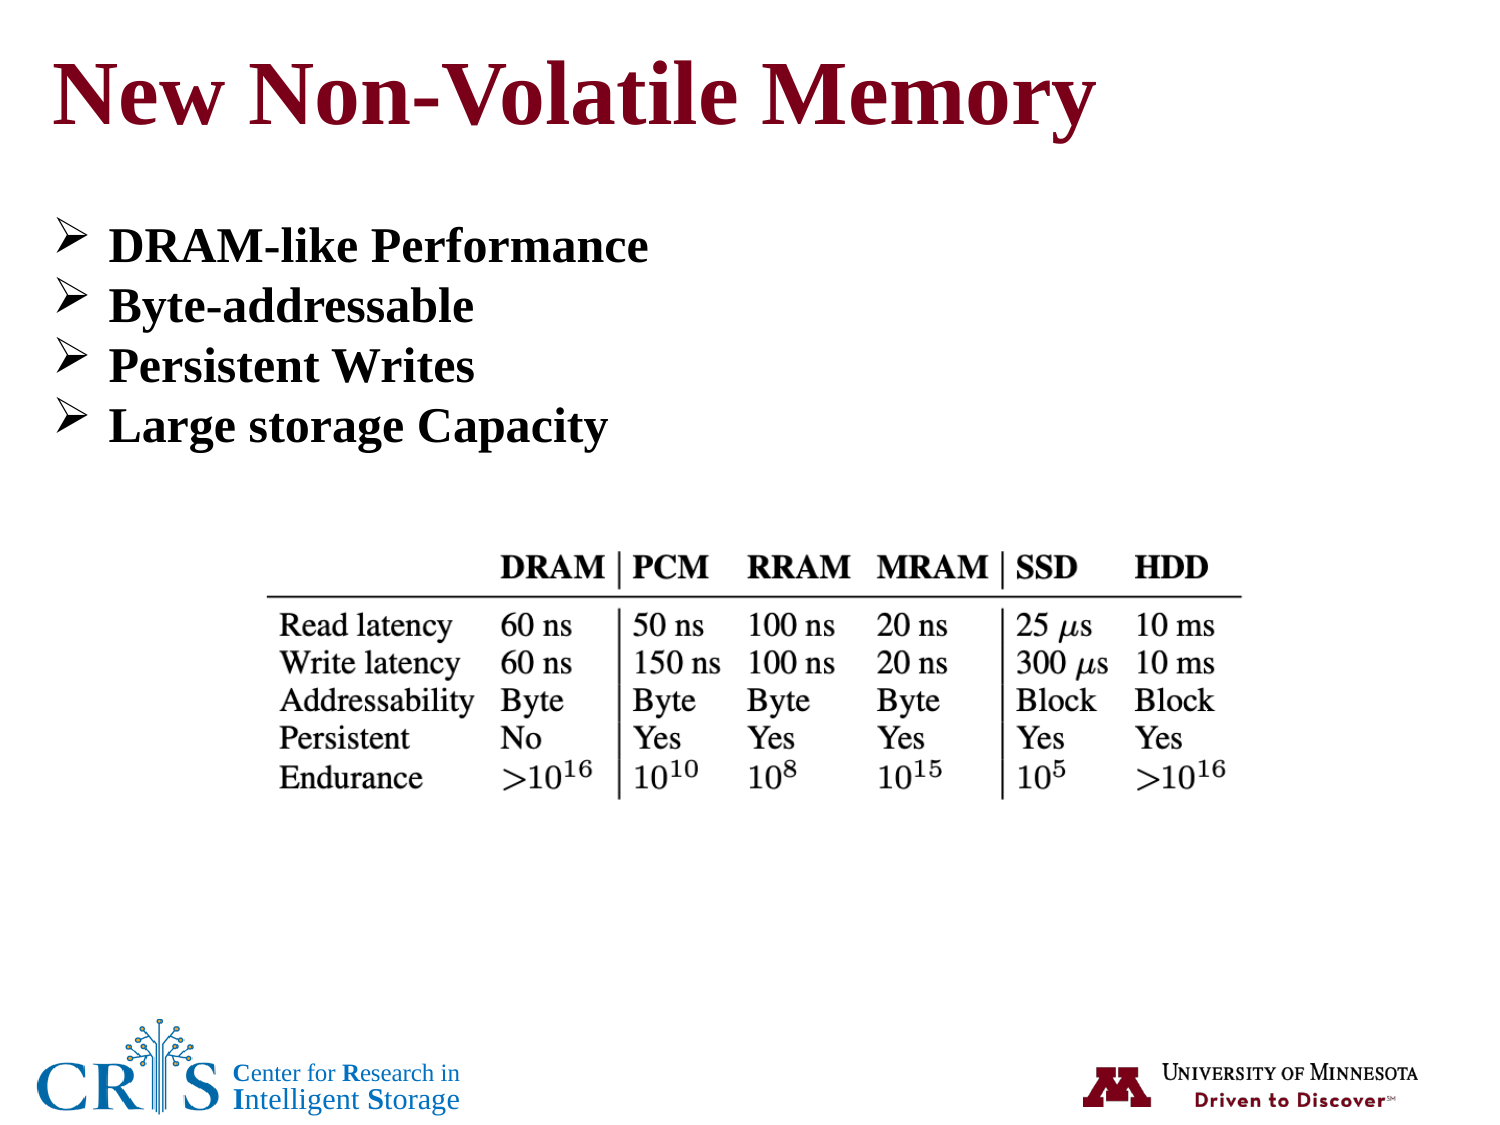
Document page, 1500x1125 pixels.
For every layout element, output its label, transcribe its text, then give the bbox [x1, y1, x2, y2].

picture [1083, 1063, 1418, 1107]
text_box DRAM-like Performance Byte-addressable Persistent Writes Large storage Capacity [37, 204, 1463, 460]
picture [31, 1019, 231, 1115]
picture [245, 522, 1255, 803]
title New Non-Volatile Memory [37, 0, 1463, 176]
